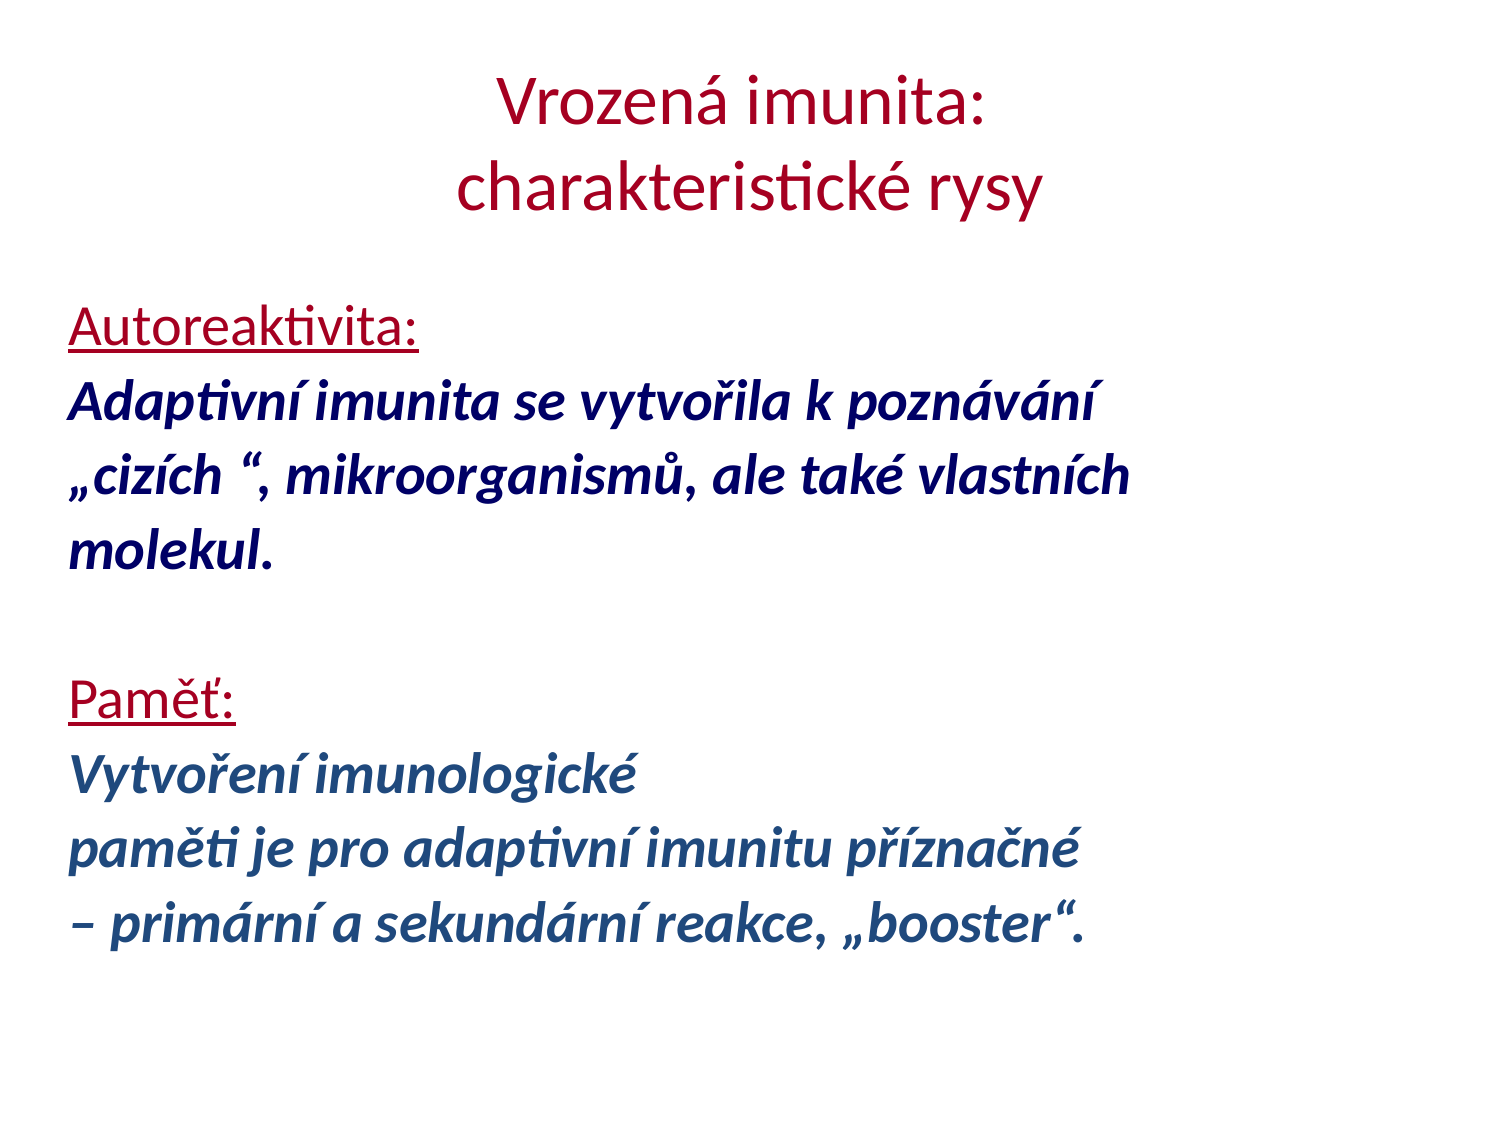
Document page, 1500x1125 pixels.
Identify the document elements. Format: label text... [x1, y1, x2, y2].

title Vrozená imunita: charakteristické rysy [75, 45, 1425, 233]
list Autoreaktivita: Adaptivní imunita se vytvořila k poznávání „cizích “, mikroorganismů, ale také vlastních molekul. Paměť: Vytvoření imunologické paměti je pro adaptivní imunitu příznačné – primární a sekundární reakce, „booster“. [53, 287, 1447, 1083]
